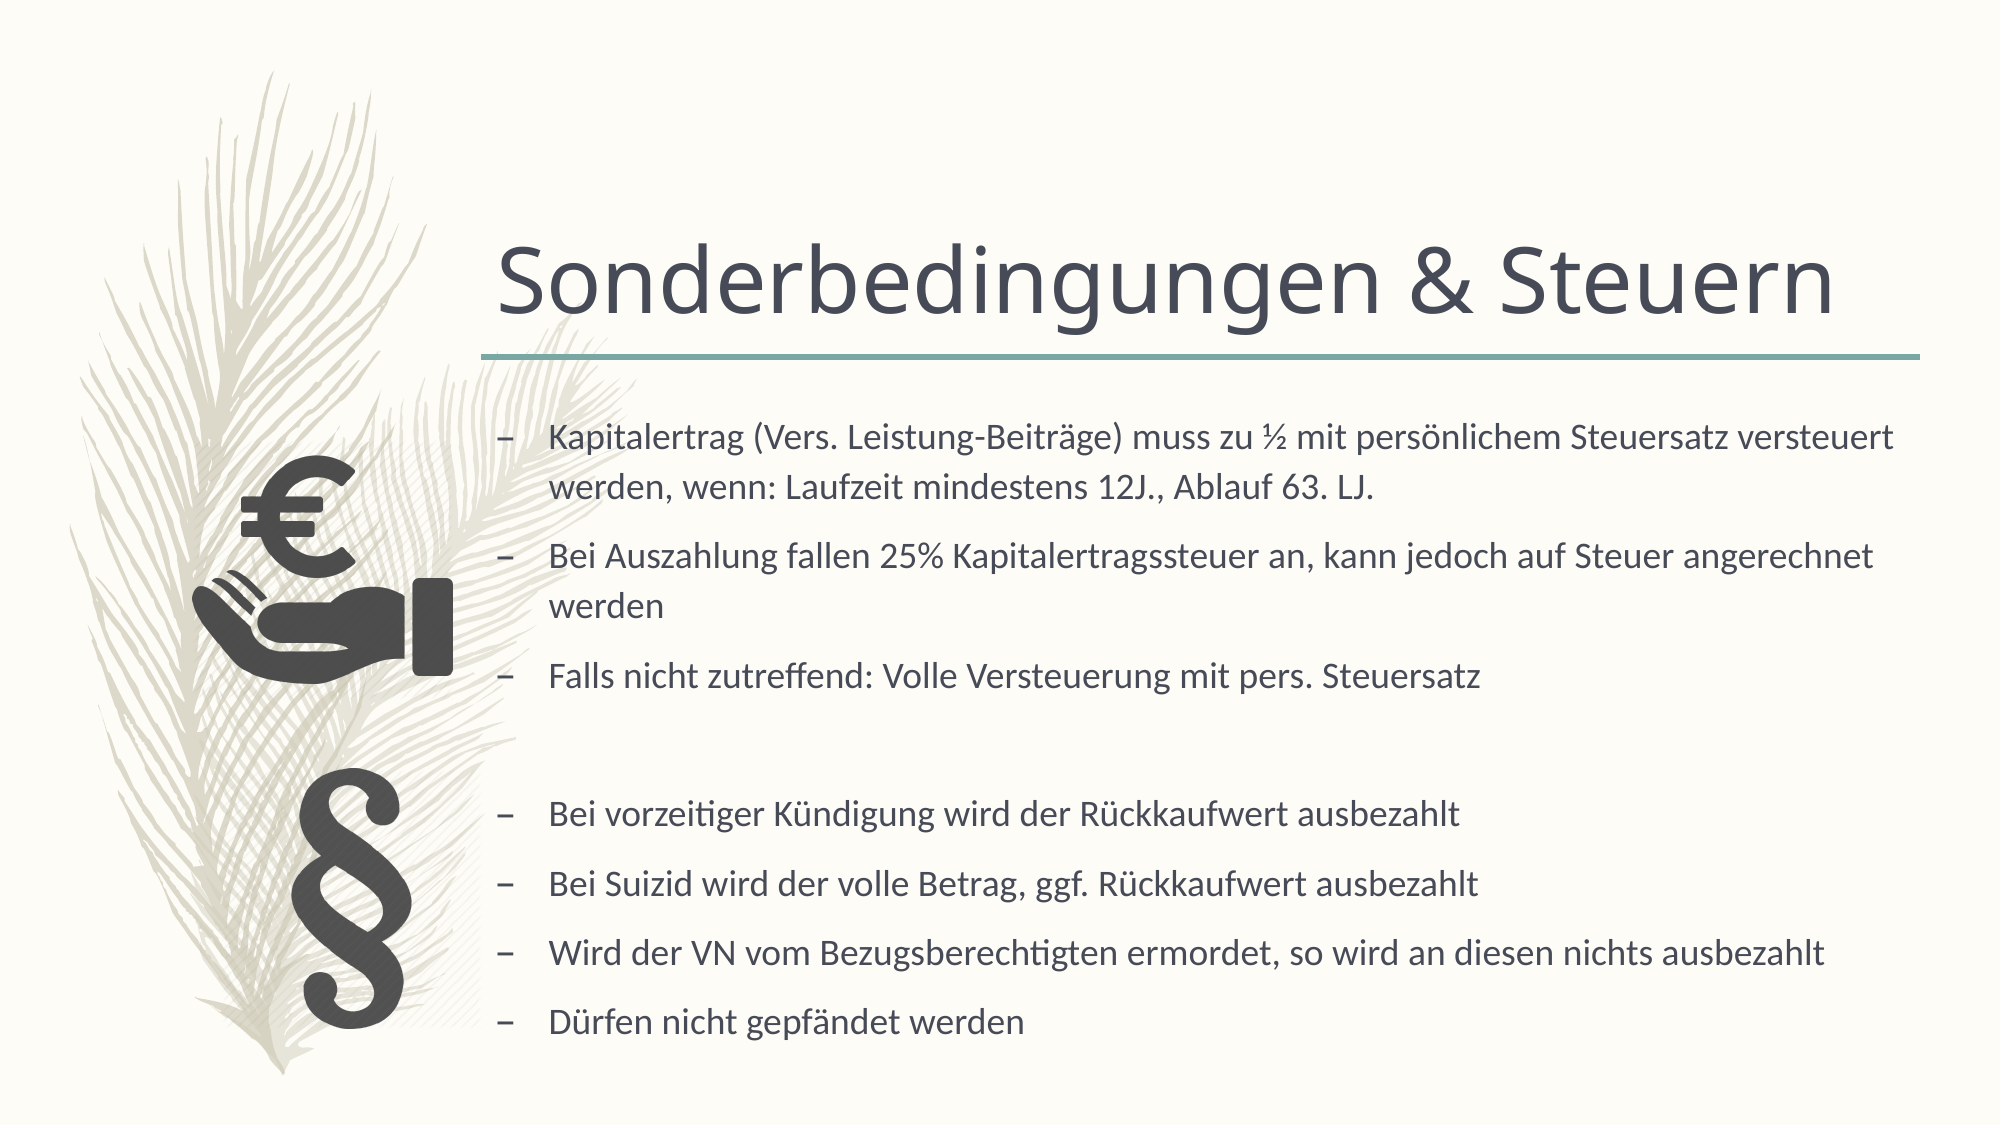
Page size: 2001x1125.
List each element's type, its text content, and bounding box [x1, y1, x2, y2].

picture [220, 768, 482, 1029]
list Kapitalertrag (Vers. Leistung-Beiträge) muss zu ½ mit persönlichem Steuersatz versteuert werden, wenn: Laufzeit mindestens 12J., Ablauf 63. LJ. Bei Auszahlung fallen 25% Kapitalertragssteuer an, kann jedoch auf Steuer angerechnet werden Falls nicht zutreffend: Volle Versteuerung mit pers. Steuersatz Bei vorzeitiger Kündigung wird der Rückkaufwert ausbezahlt Bei Suizid wird der volle Betrag, ggf. Rückkaufwert ausbezahlt Wird der VN vom Bezugsberechtigten ermordet, so wird an diesen nichts ausbezahlt Dürfen nicht gepfändet werden [481, 399, 1920, 1125]
title Sonderbedingungen & Steuern [481, 219, 1920, 350]
picture [192, 439, 454, 700]
